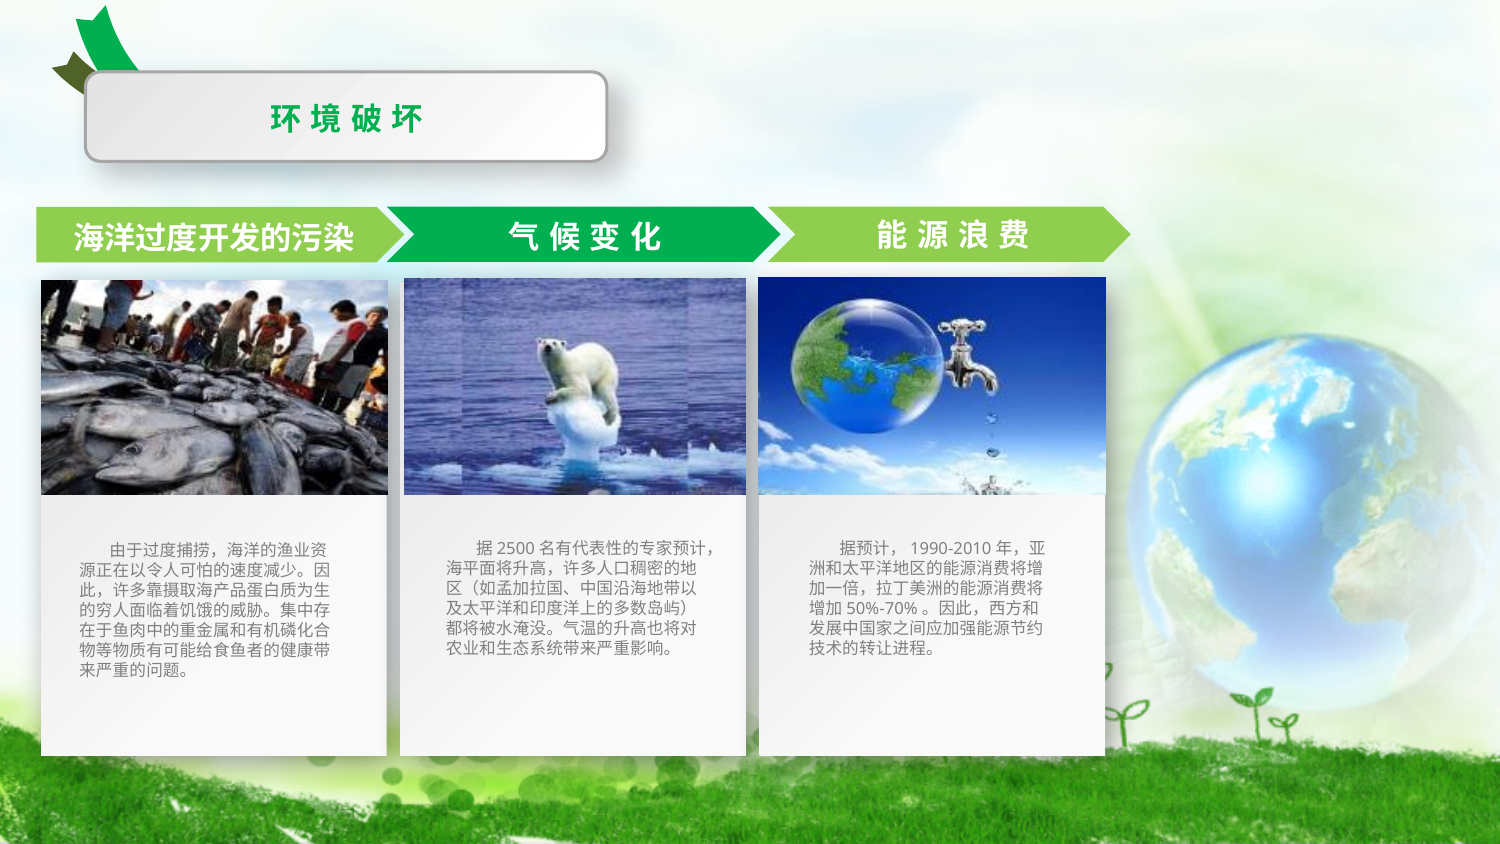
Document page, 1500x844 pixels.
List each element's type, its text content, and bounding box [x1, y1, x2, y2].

text_box [83, 69, 609, 164]
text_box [386, 206, 765, 263]
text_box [758, 276, 1106, 757]
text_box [767, 206, 1132, 263]
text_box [36, 206, 384, 265]
picture [0, 0, 1500, 844]
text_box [42, 32, 164, 114]
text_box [400, 278, 747, 757]
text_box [40, 280, 388, 757]
text_box 环境破坏 [138, 93, 556, 143]
